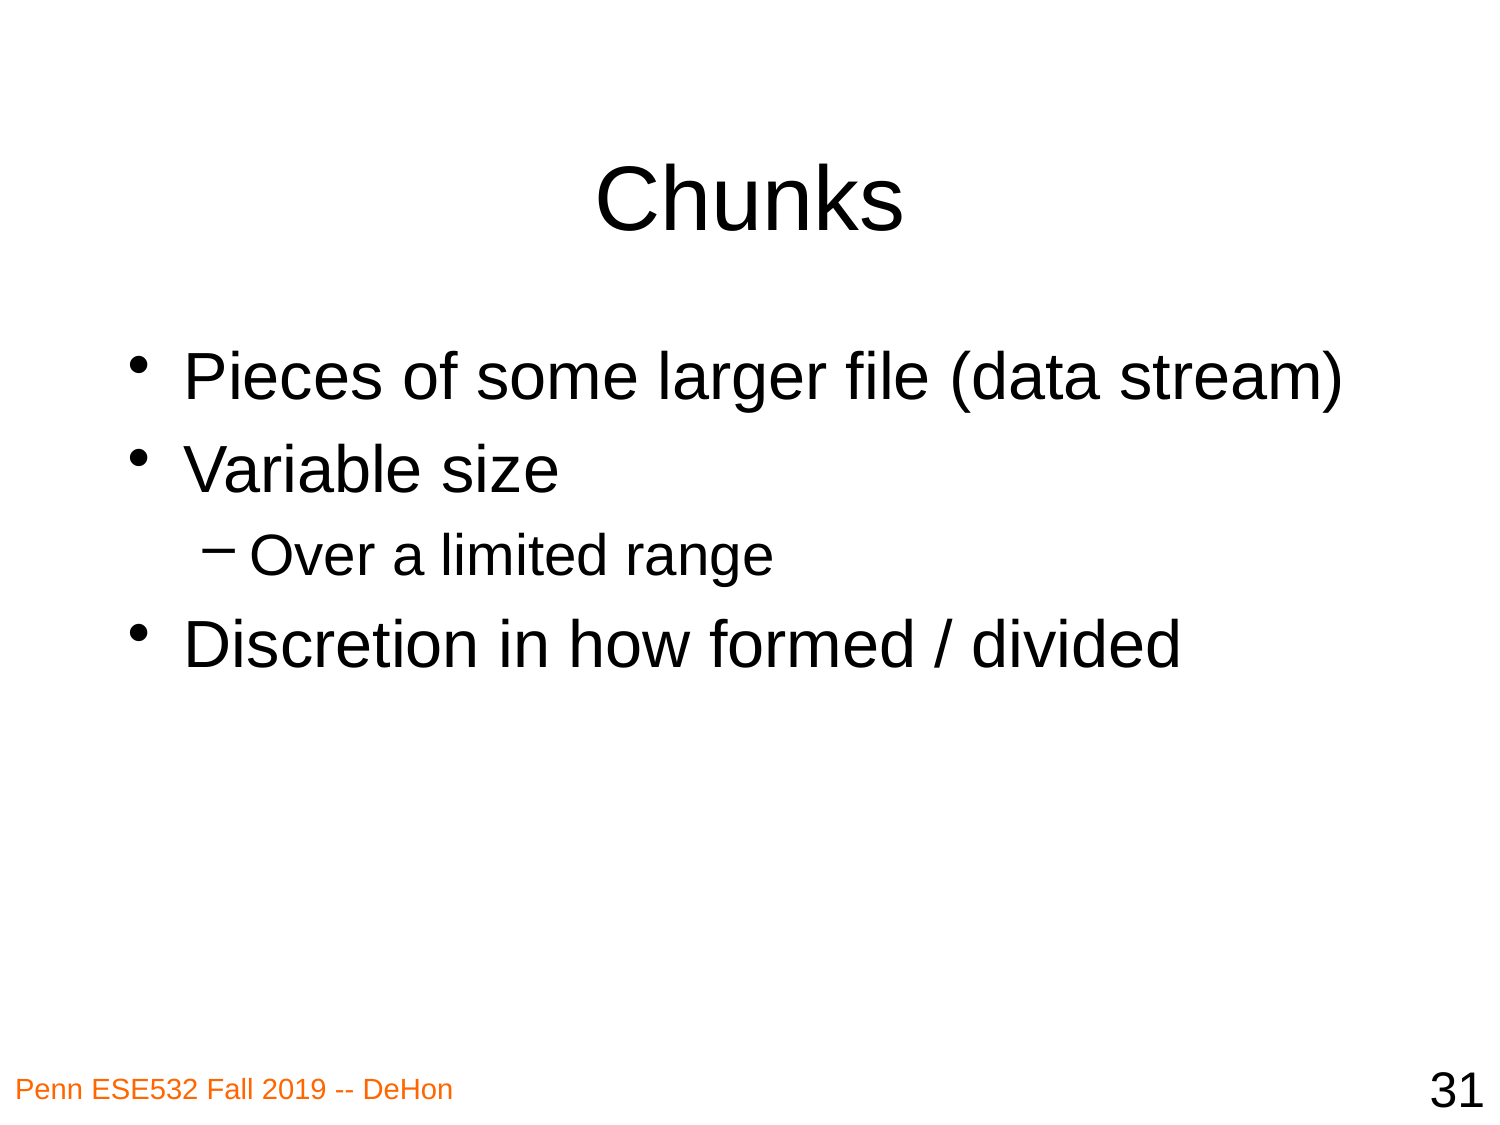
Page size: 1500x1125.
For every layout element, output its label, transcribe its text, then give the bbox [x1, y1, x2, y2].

slide_number 31 [1187, 1049, 1500, 1125]
title Chunks [112, 99, 1388, 288]
slide_number Penn ESE532 Fall 2019 -- DeHon [0, 1062, 576, 1125]
list Pieces of some larger file (data stream) Variable size Over a limited range Discretion in how formed / divided [112, 324, 1388, 1001]
